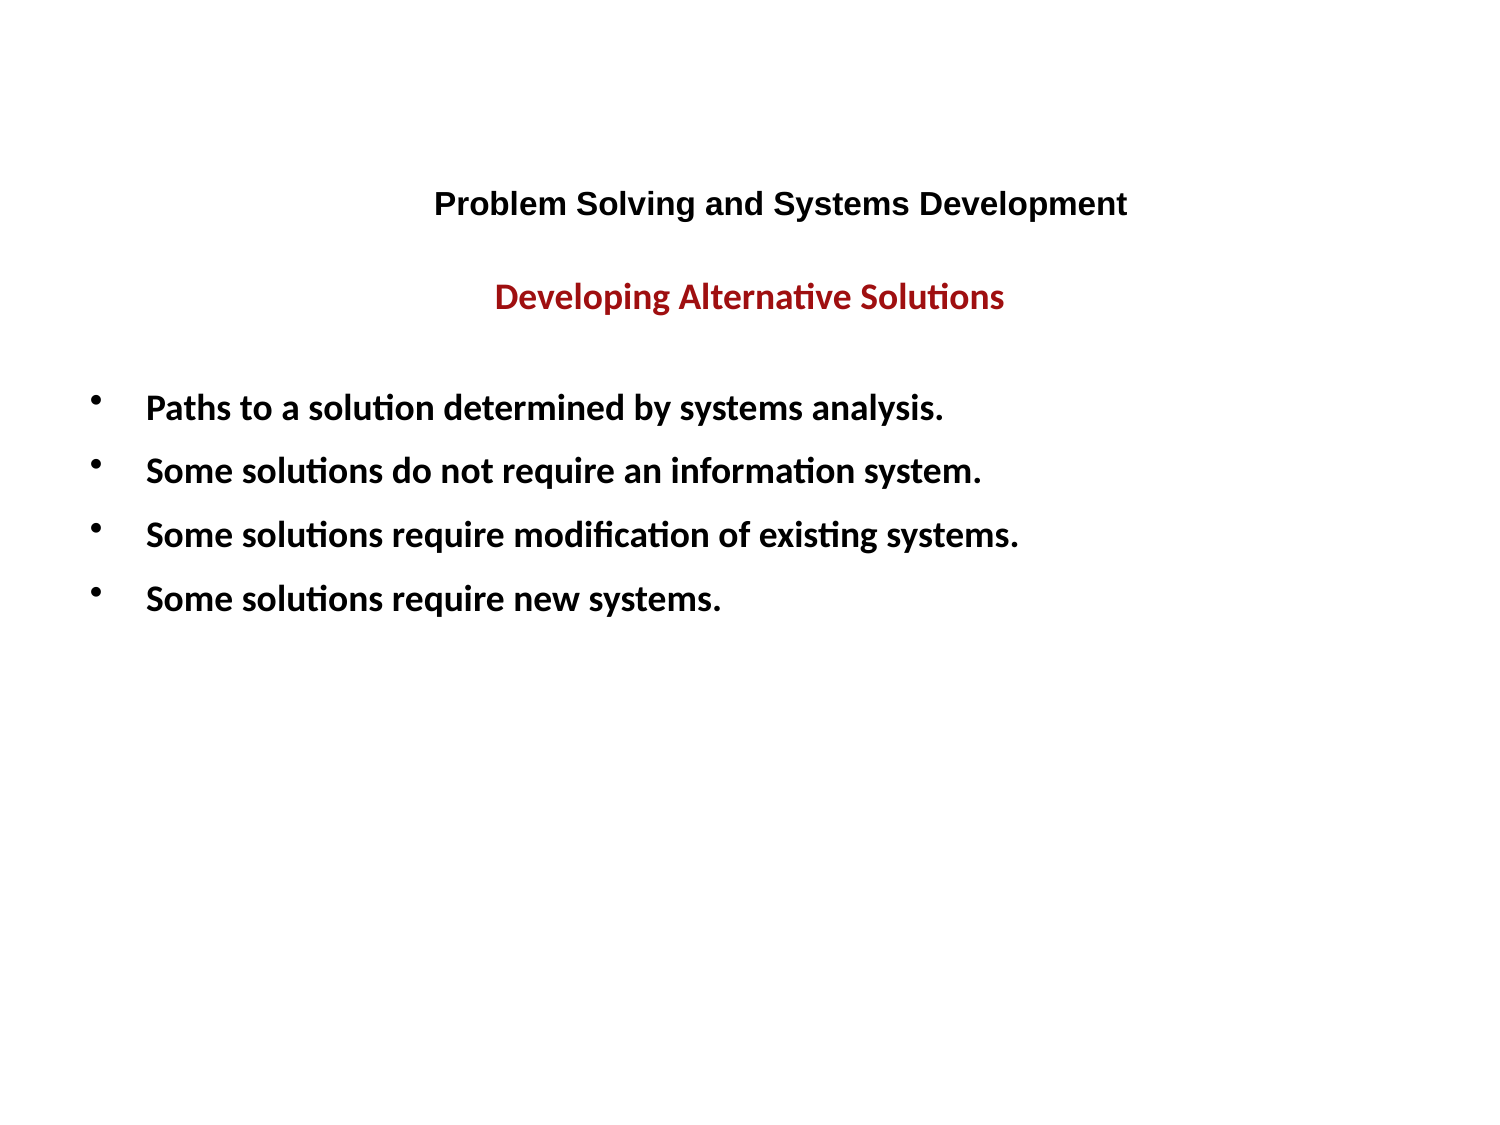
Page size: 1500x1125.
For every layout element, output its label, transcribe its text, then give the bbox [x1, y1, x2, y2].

text_box Developing Alternative Solutions [112, 264, 1388, 325]
text_box Paths to a solution determined by systems analysis. Some solutions do not require an information system. Some solutions require modification of existing systems. Some solutions require new systems. [75, 337, 1388, 1038]
text_box Problem Solving and Systems Development [237, 174, 1325, 230]
